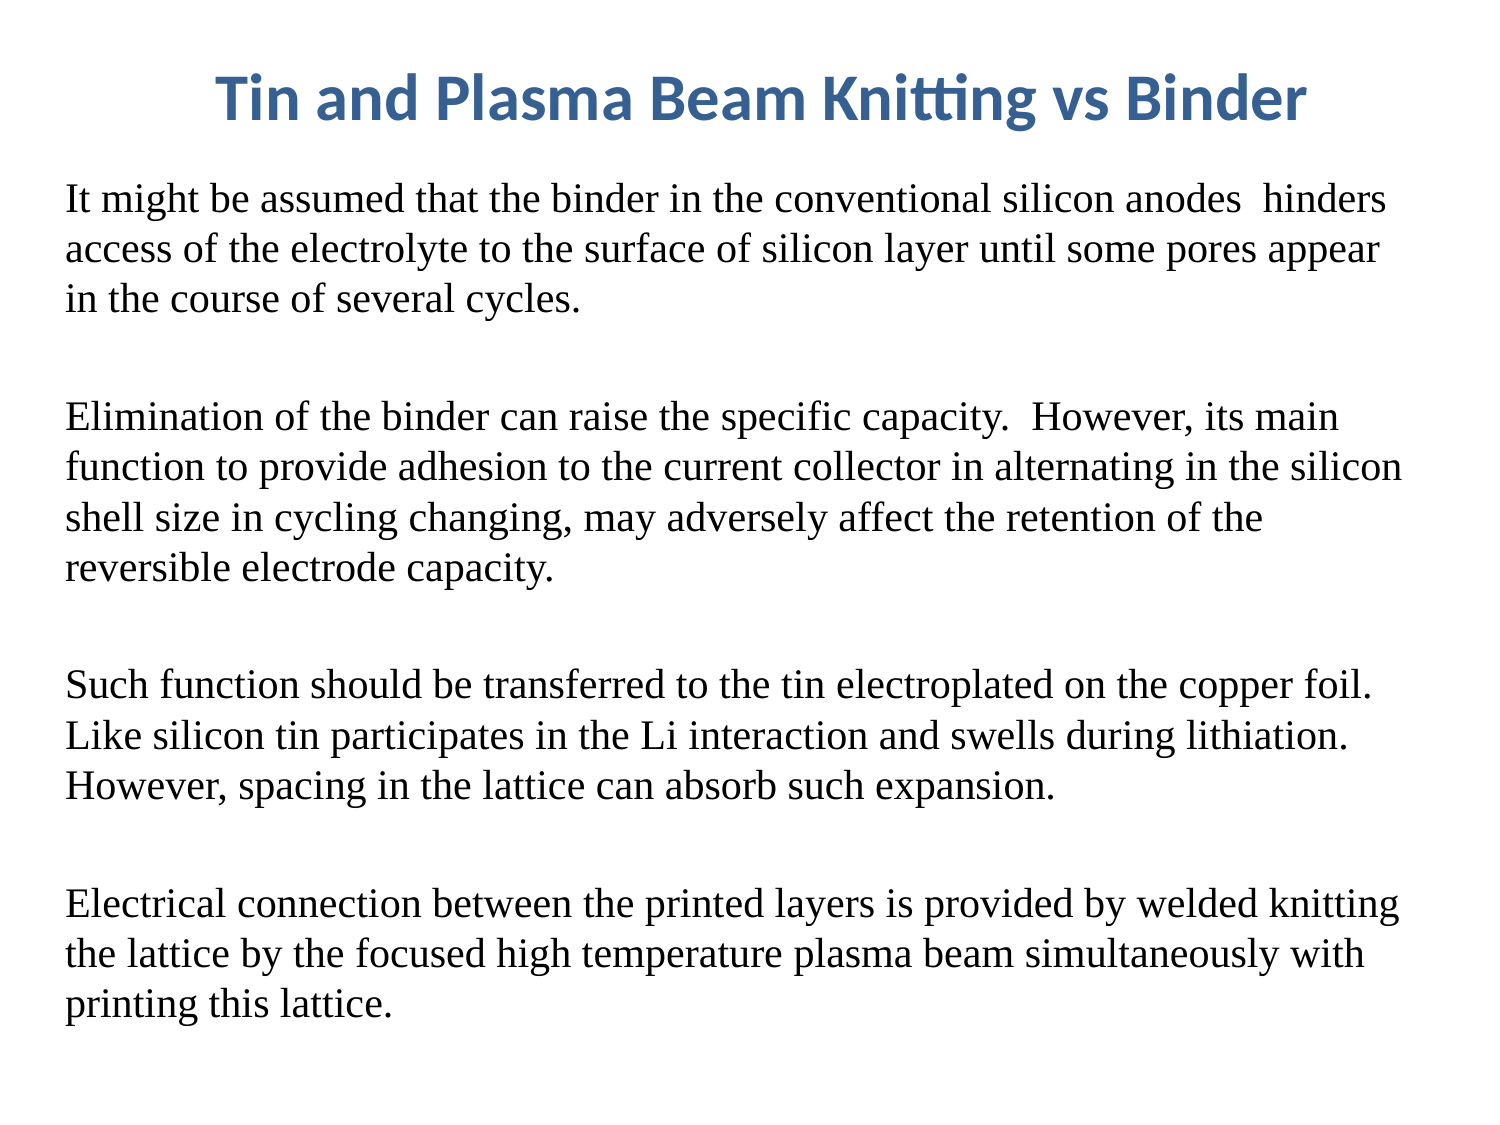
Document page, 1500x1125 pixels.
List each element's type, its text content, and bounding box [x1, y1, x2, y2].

list It might be assumed that the binder in the conventional silicon anodes hinders access of the electrolyte to the surface of silicon layer until some pores appear in the course of several cycles. Elimination of the binder can raise the specific capacity. However, its main function to provide adhesion to the current collector in alternating in the silicon shell size in cycling changing, may adversely affect the retention of the reversible electrode capacity. Such function should be transferred to the tin electroplated on the copper foil. Like silicon tin participates in the Li interaction and swells during lithiation. However, spacing in the lattice can absorb such expansion. Electrical connection between the printed layers is provided by welded knitting the lattice by the focused high temperature plasma beam simultaneously with printing this lattice. [50, 162, 1438, 1063]
title Tin and Plasma Beam Knitting vs Binder [37, 24, 1488, 163]
